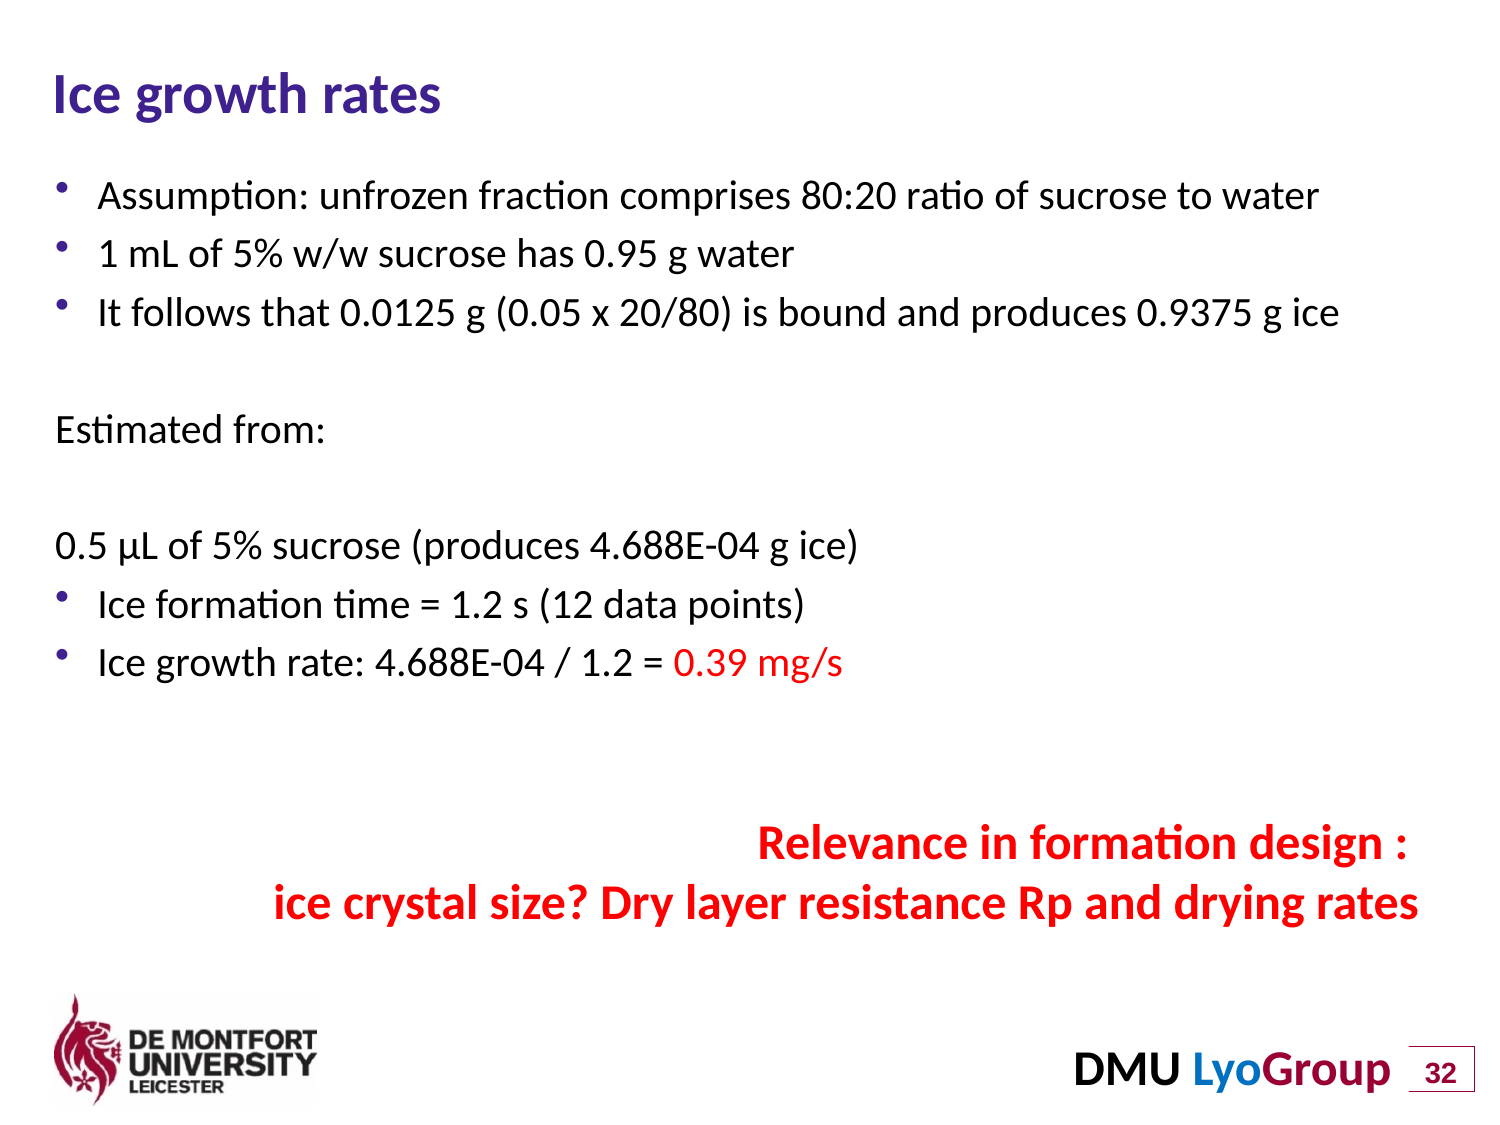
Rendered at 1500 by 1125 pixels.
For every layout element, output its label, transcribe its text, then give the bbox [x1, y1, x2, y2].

text_box Relevance in formation design : ice crystal size? Dry layer resistance Rp and drying rates [258, 801, 1435, 937]
picture [54, 993, 317, 1106]
title Ice growth rates [37, 35, 1237, 146]
list Assumption: unfrozen fraction comprises 80:20 ratio of sucrose to water 1 mL of 5% w/w sucrose has 0.95 g water It follows that 0.0125 g (0.05 x 20/80) is bound and produces 0.9375 g ice Estimated from: 0.5 µL of 5% sucrose (produces 4.688E-04 g ice) Ice formation time = 1.2 s (12 data points) Ice growth rate: 4.688E-04 / 1.2 = 0.39 mg/s [38, 160, 1466, 988]
